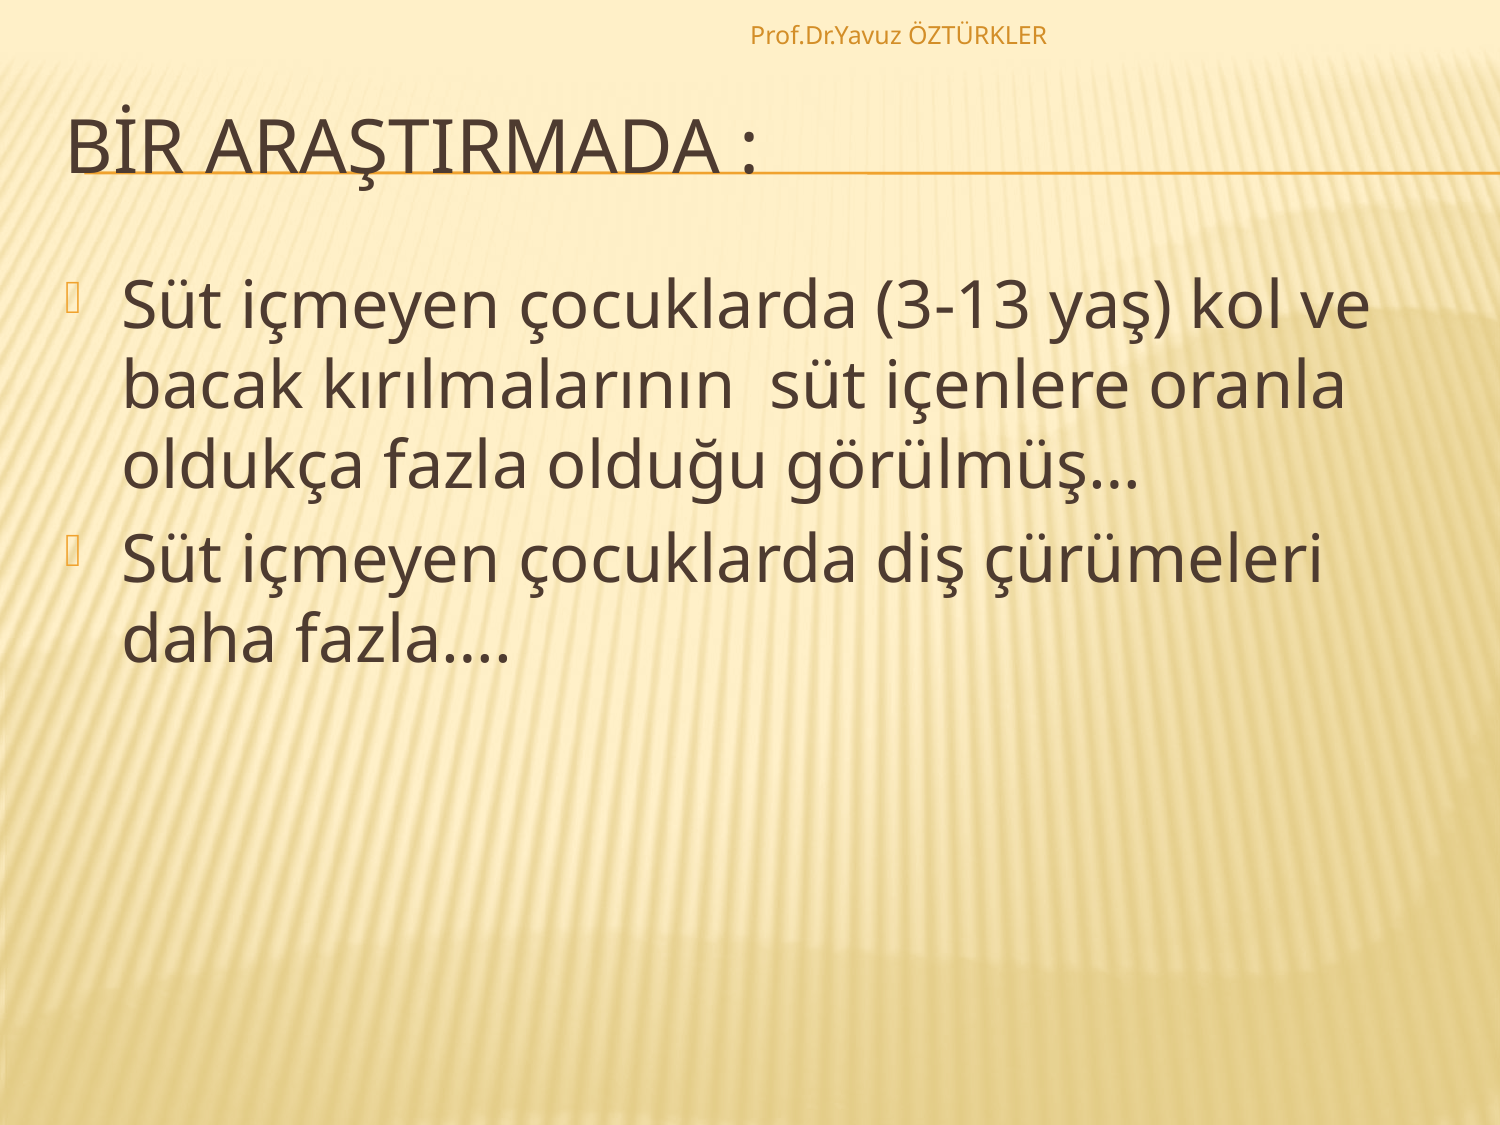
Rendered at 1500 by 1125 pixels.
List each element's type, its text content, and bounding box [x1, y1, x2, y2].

title Bir araştırmada : [50, 75, 1475, 213]
footer Prof.Dr.Yavuz ÖZTÜRKLER [587, 12, 1063, 60]
list Süt içmeyen çocuklarda (3-13 yaş) kol ve bacak kırılmalarının süt içenlere oranla oldukça fazla olduğu görülmüş… Süt içmeyen çocuklarda diş çürümeleri daha fazla…. [50, 254, 1475, 998]
